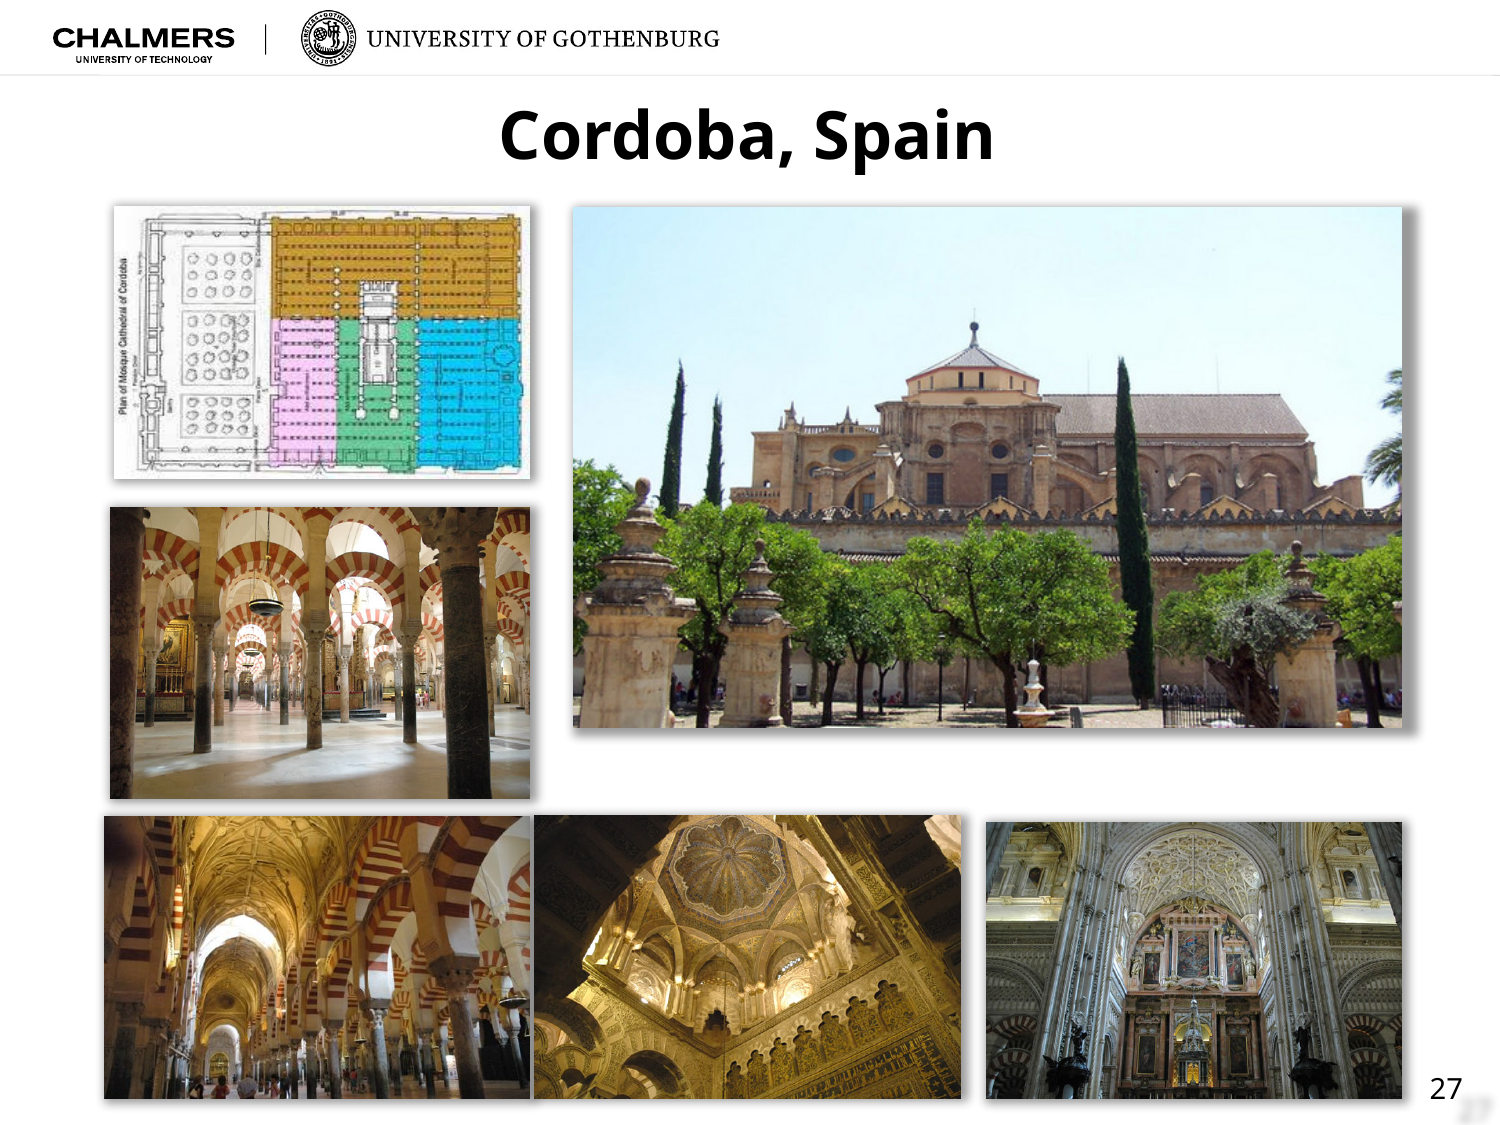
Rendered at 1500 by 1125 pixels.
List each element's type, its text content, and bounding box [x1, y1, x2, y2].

picture [104, 816, 531, 1100]
picture [534, 815, 961, 1099]
picture [985, 822, 1402, 1099]
picture [109, 507, 531, 799]
slide_number 27 [1411, 1064, 1478, 1118]
title Cordoba, Spain [0, 70, 1499, 197]
picture [301, 10, 720, 67]
picture [114, 205, 531, 479]
picture [573, 207, 1402, 729]
